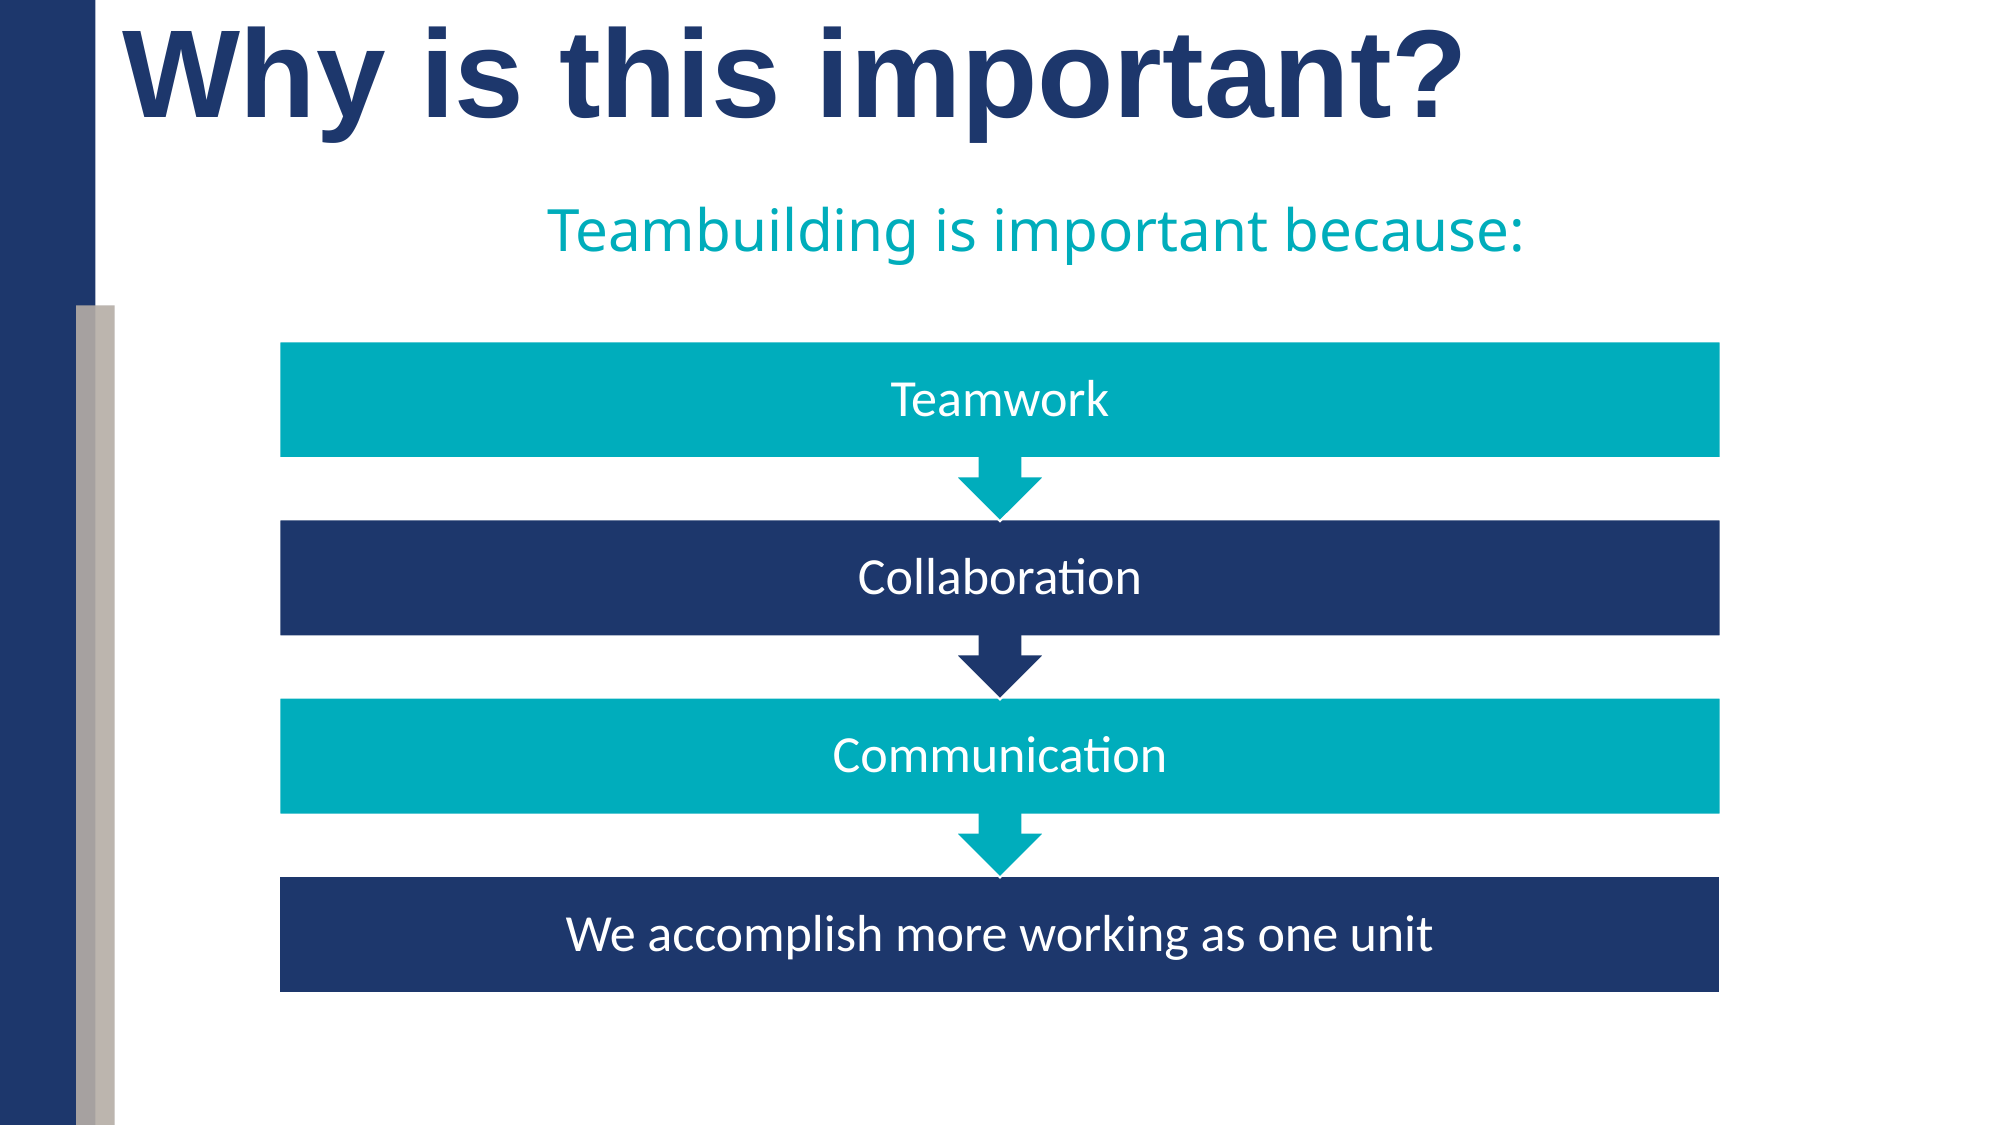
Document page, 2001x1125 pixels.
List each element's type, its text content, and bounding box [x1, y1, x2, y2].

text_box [279, 341, 1721, 993]
text_box [0, 0, 96, 1125]
text_box Teambuilding is important because: [503, 185, 1569, 271]
text_box [75, 304, 116, 1125]
text_box Why is this important? [107, 0, 1879, 151]
